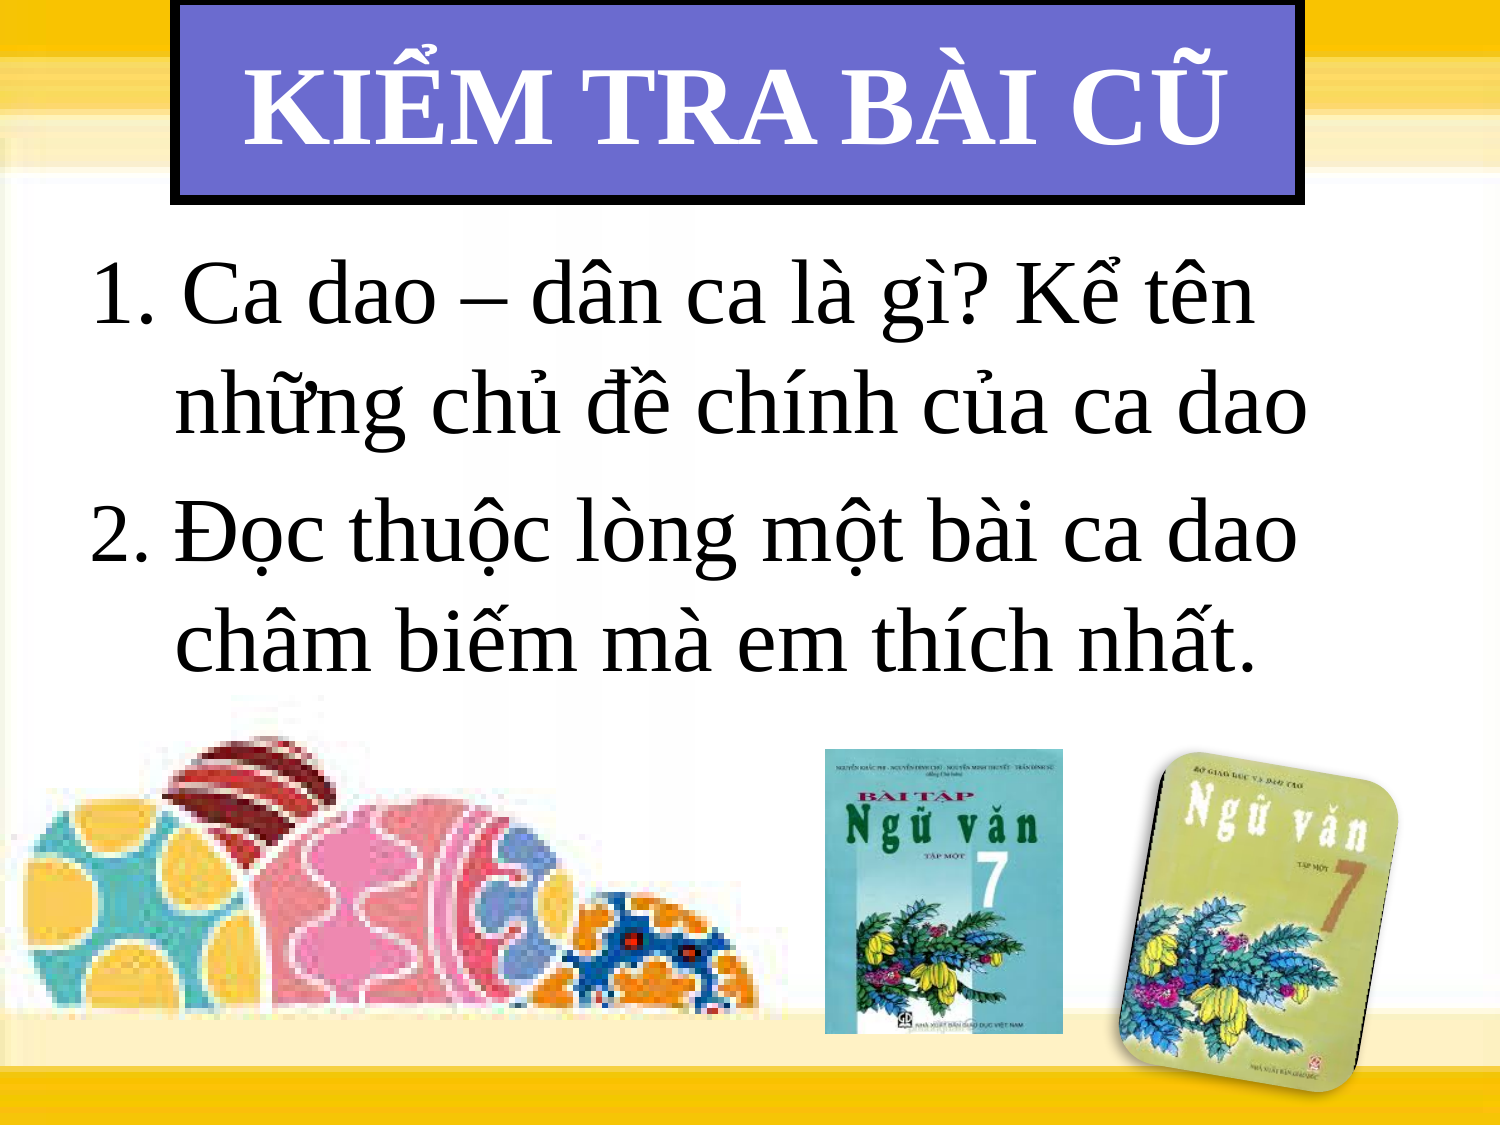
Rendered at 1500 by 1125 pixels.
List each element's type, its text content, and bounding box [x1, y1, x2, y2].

text_box 1. Ca dao – dân ca là gì? Kể tên những chủ đề chính của ca dao [75, 224, 1463, 460]
text_box 2. Đọc thuộc lòng một bài ca dao châm biếm mà em thích nhất. [75, 462, 1463, 698]
title KIỂM TRA BÀI CŨ [174, 0, 1301, 201]
picture [0, 0, 1500, 1125]
